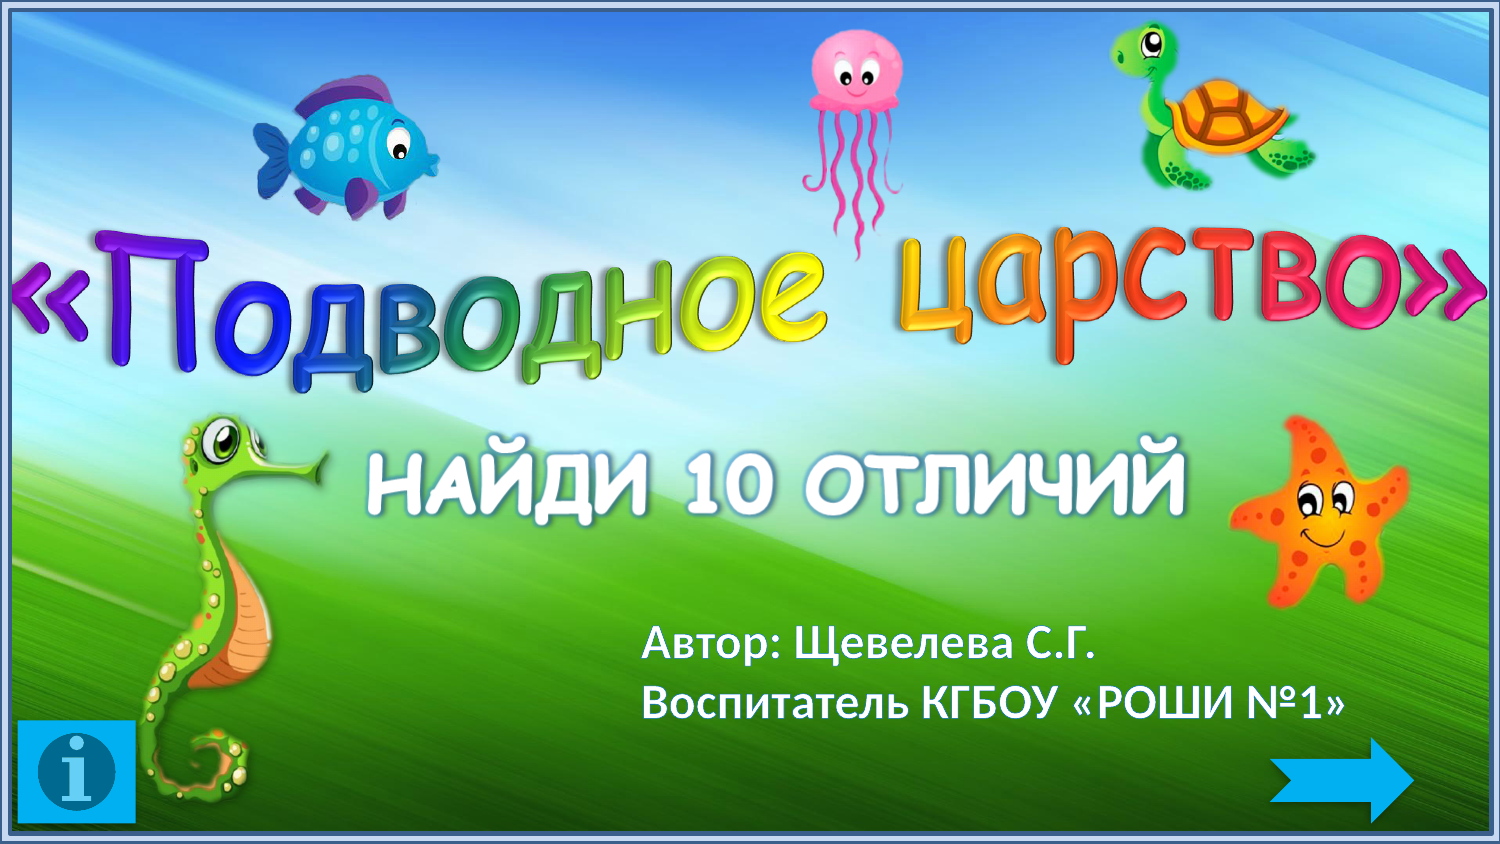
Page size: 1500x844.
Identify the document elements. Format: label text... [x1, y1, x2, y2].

text_box [16, 718, 138, 826]
text_box [1267, 735, 1417, 826]
text_box [0, 0, 1500, 844]
text_box Автор: Щевелева С.Г. Воспитатель КГБОУ «РОШИ №1» [626, 601, 1366, 736]
picture [0, 12, 1490, 831]
